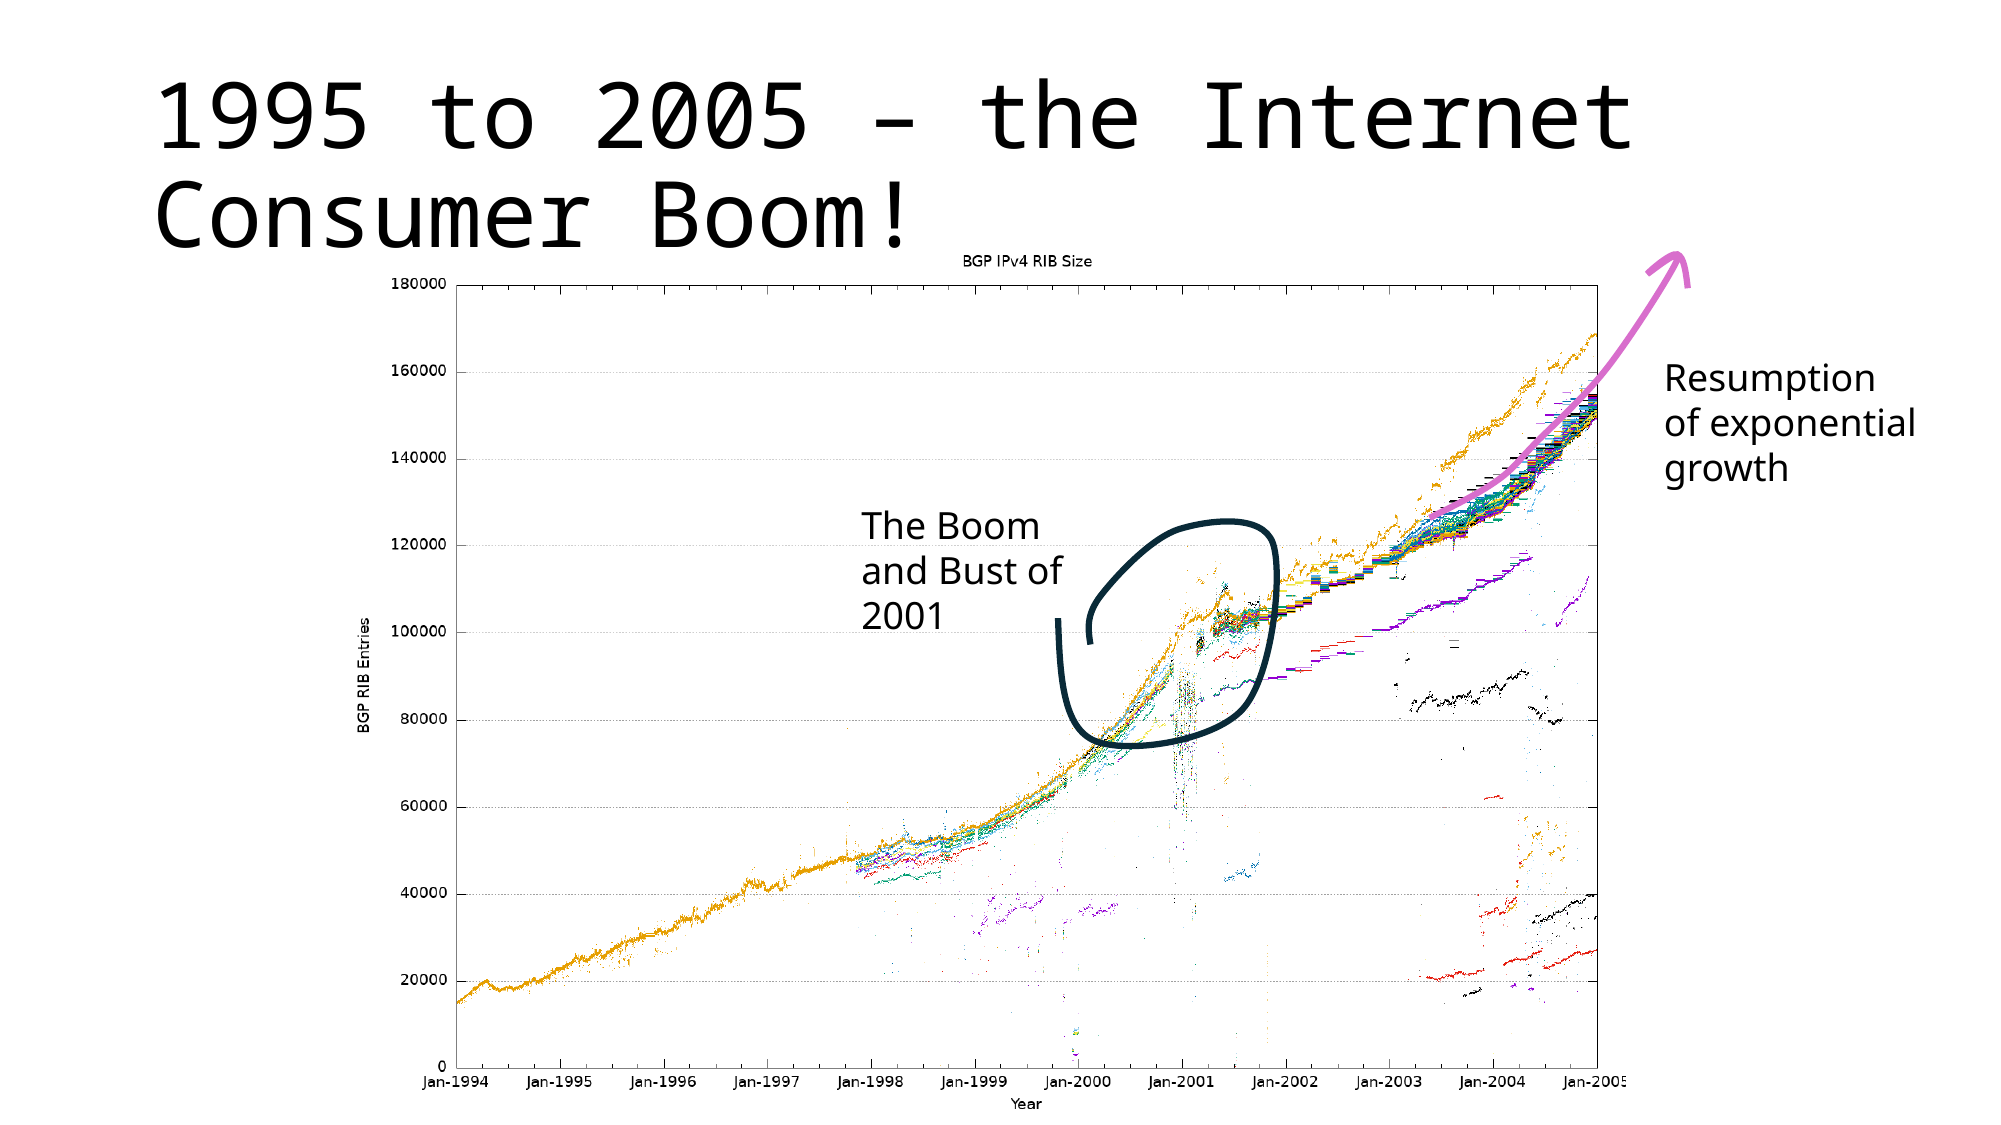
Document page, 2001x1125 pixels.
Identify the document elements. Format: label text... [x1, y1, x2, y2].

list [350, 238, 1627, 1117]
text_box Resumption of exponential growth [1649, 346, 1933, 497]
title 1995 to 2005 – the Internet Consumer Boom! [137, 59, 1863, 278]
text_box [1627, 252, 1690, 344]
